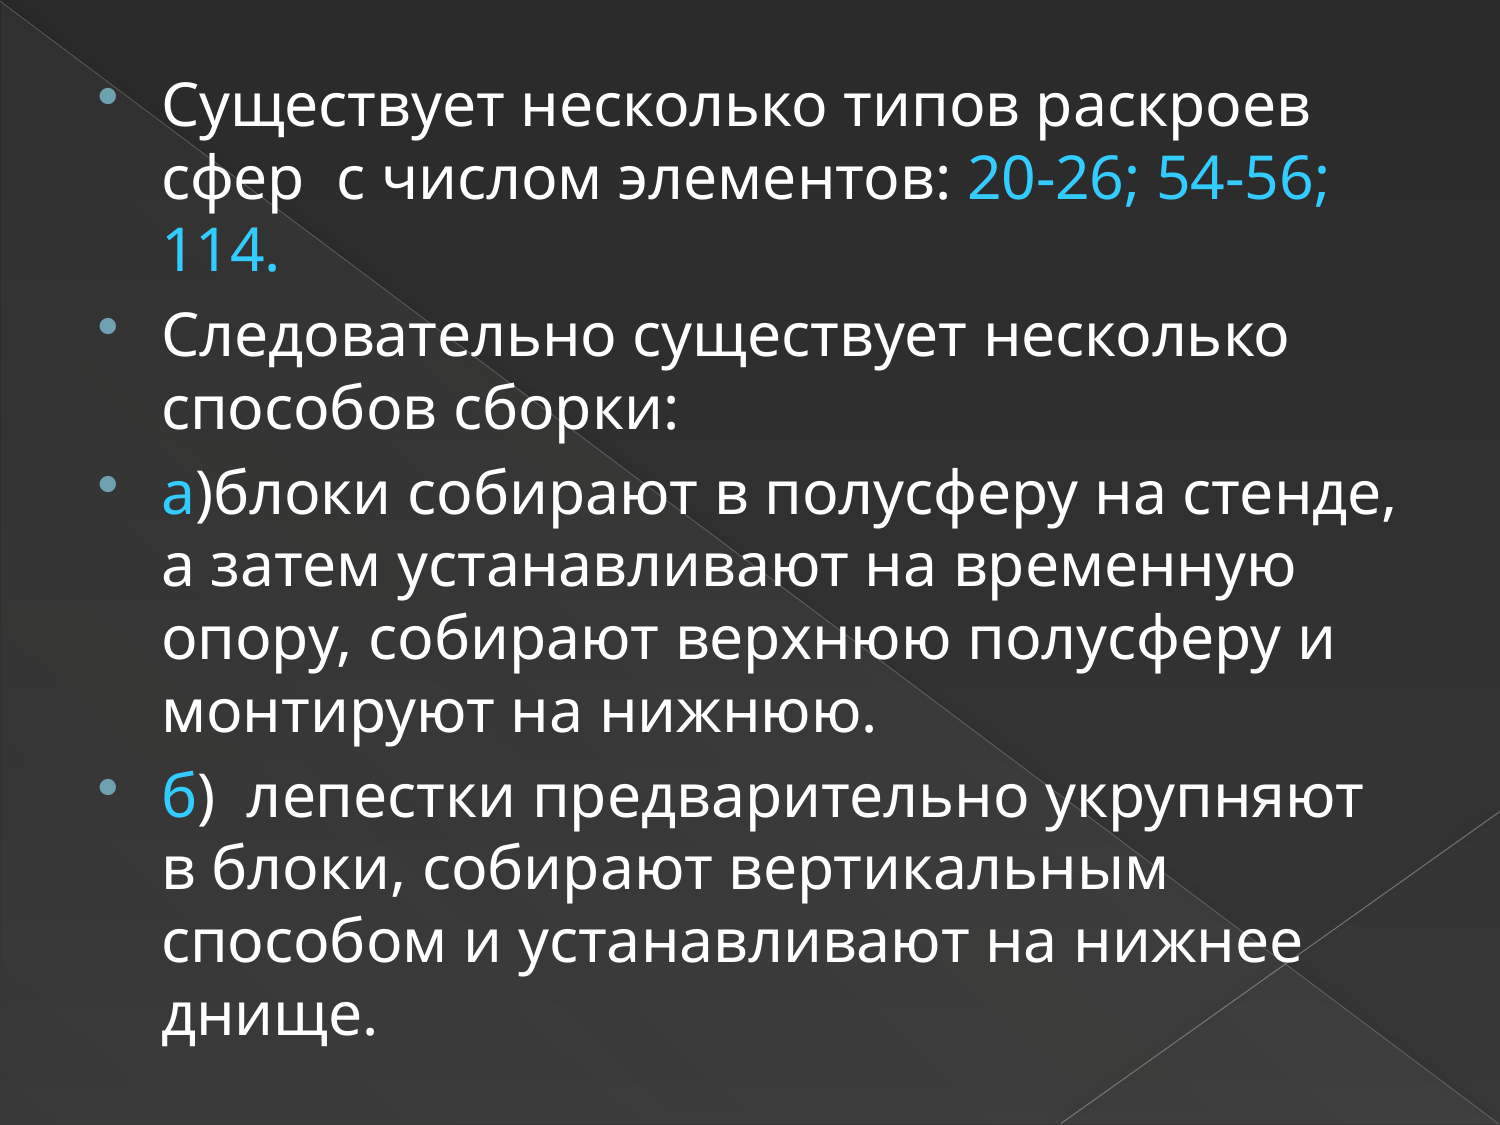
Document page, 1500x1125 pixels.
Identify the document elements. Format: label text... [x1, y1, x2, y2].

list Существует несколько типов раскроев сфер с числом элементов: 20-26; 54-56; 114. Следовательно существует несколько способов сборки: а)блоки собирают в полусферу на стенде, а затем устанавливают на временную опору, собирают верхнюю полусферу и монтируют на нижнюю. б) лепестки предварительно укрупняют в блоки, собирают вертикальным способом и устанавливают на нижнее днище. [75, 58, 1425, 1059]
